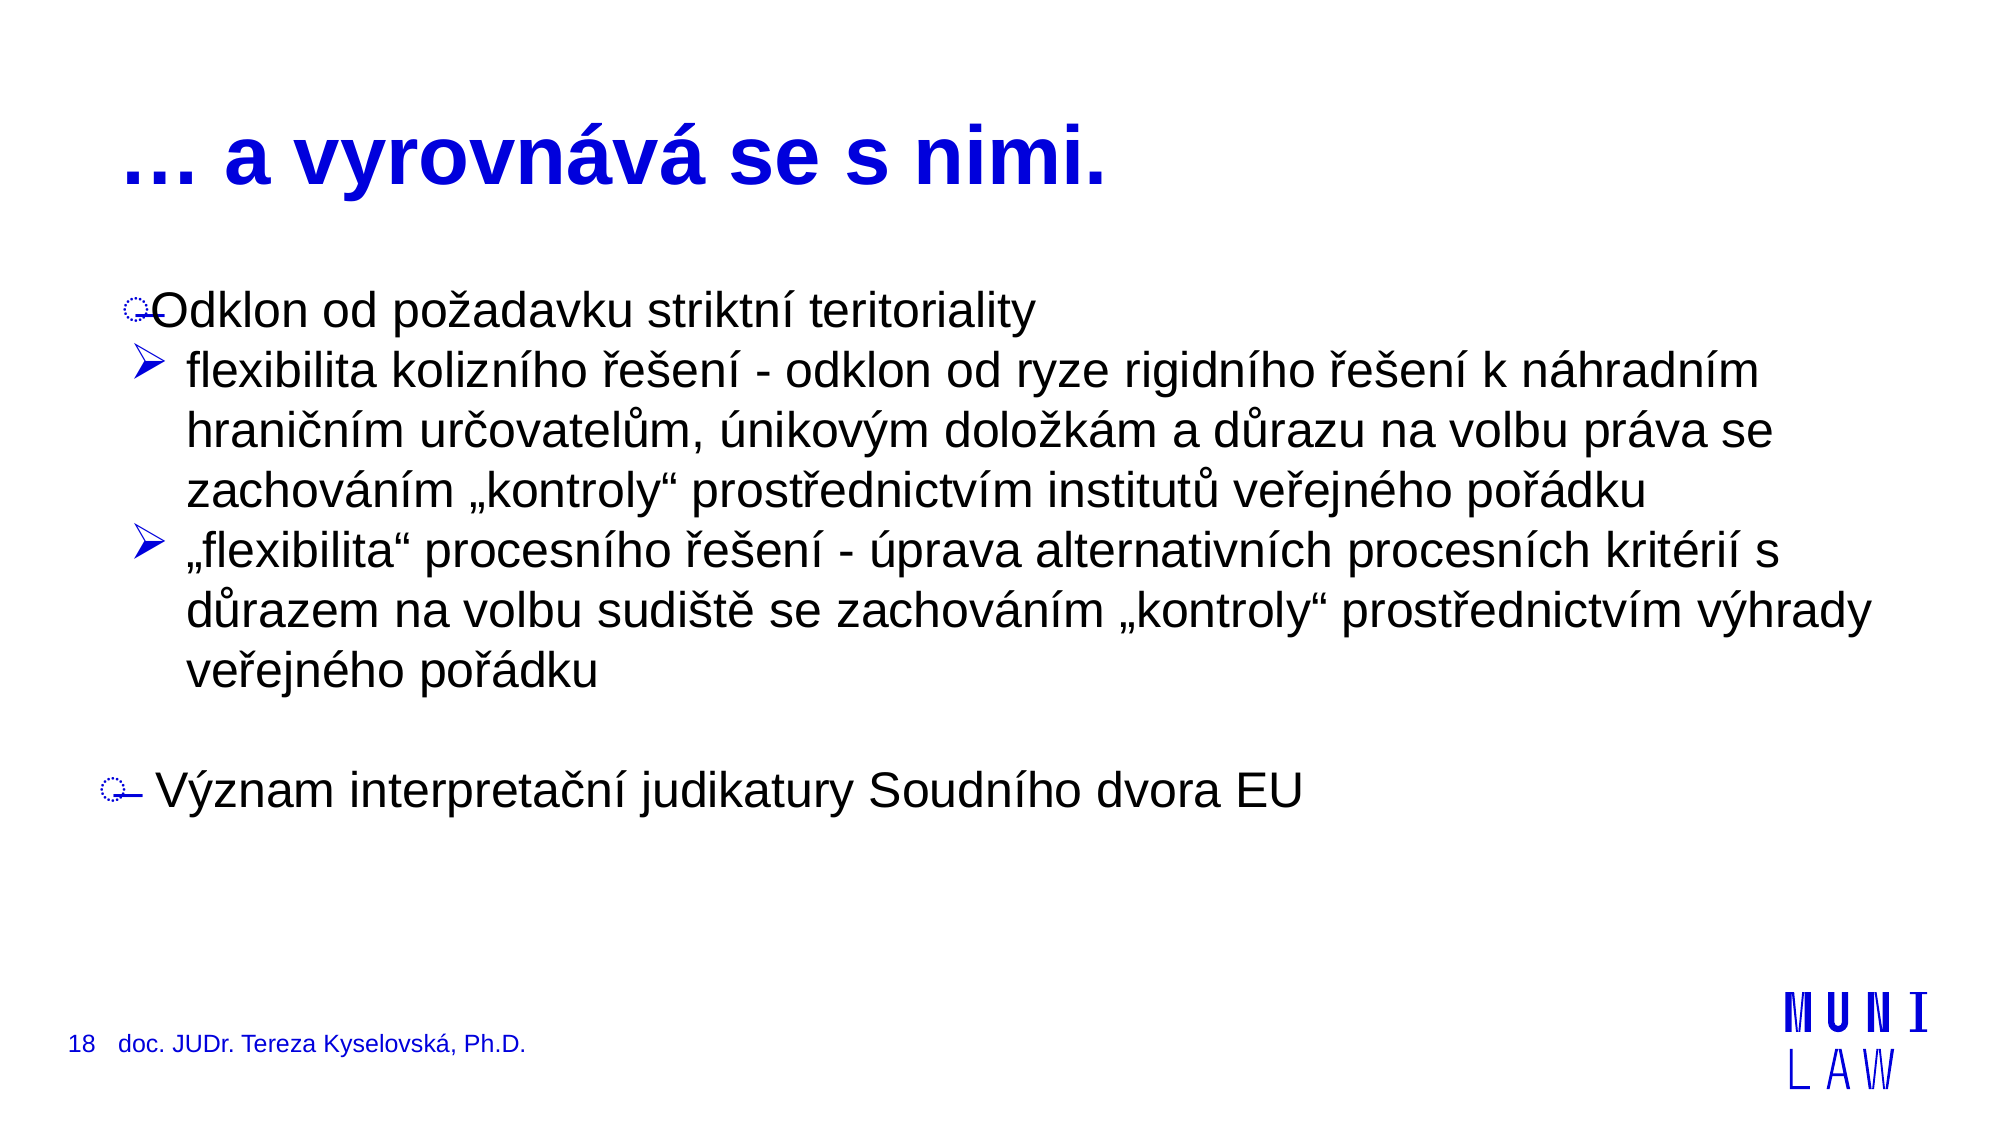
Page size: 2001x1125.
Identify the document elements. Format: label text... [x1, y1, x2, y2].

footer doc. JUDr. Tereza Kyselovská, Ph.D. [118, 1021, 1418, 1063]
list Odklon od požadavku striktní teritoriality flexibilita kolizního řešení - odklon od ryze rigidního řešení k náhradním hraničním určovatelům, únikovým doložkám a důrazu na volbu práva se zachováním „kontroly“ prostřednictvím institutů veřejného pořádku „flexibilita“ procesního řešení - úprava alternativních procesních kritérií s důrazem na volbu sudiště se zachováním „kontroly“ prostřednictvím výhrady veřejného pořádku Význam interpretační judikatury Soudního dvora EU [67, 277, 1883, 957]
title … a vyrovnává se s nimi. [118, 118, 1883, 193]
slide_number 18 [67, 1021, 110, 1063]
